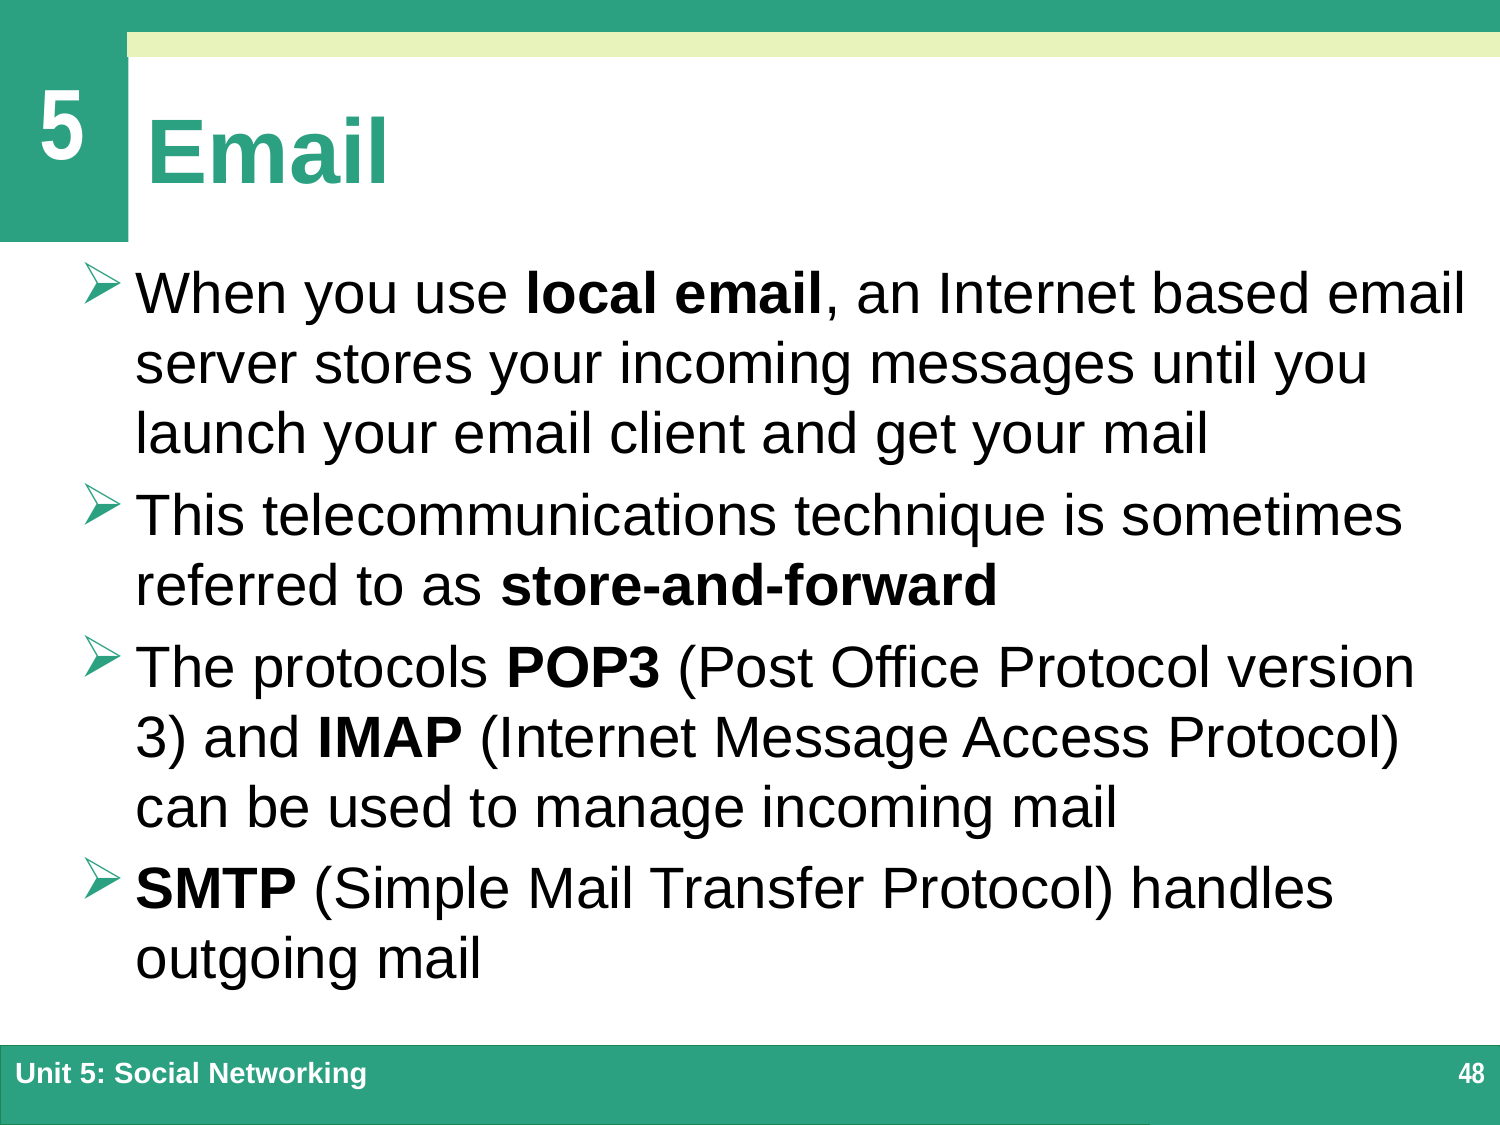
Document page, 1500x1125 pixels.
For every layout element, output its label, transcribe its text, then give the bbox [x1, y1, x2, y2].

list When you use local email, an Internet based email server stores your incoming messages until you launch your email client and get your mail This telecommunications technique is sometimes referred to as store-and-forward The protocols POP3 (Post Office Protocol version 3) and IMAP (Internet Message Access Protocol) can be used to manage incoming mail SMTP (Simple Mail Transfer Protocol) handles outgoing mail [64, 247, 1500, 1006]
footer Unit 5: Social Networking [0, 1046, 1149, 1125]
title Email [131, 60, 1500, 234]
slide_number 48 [1149, 1046, 1500, 1125]
